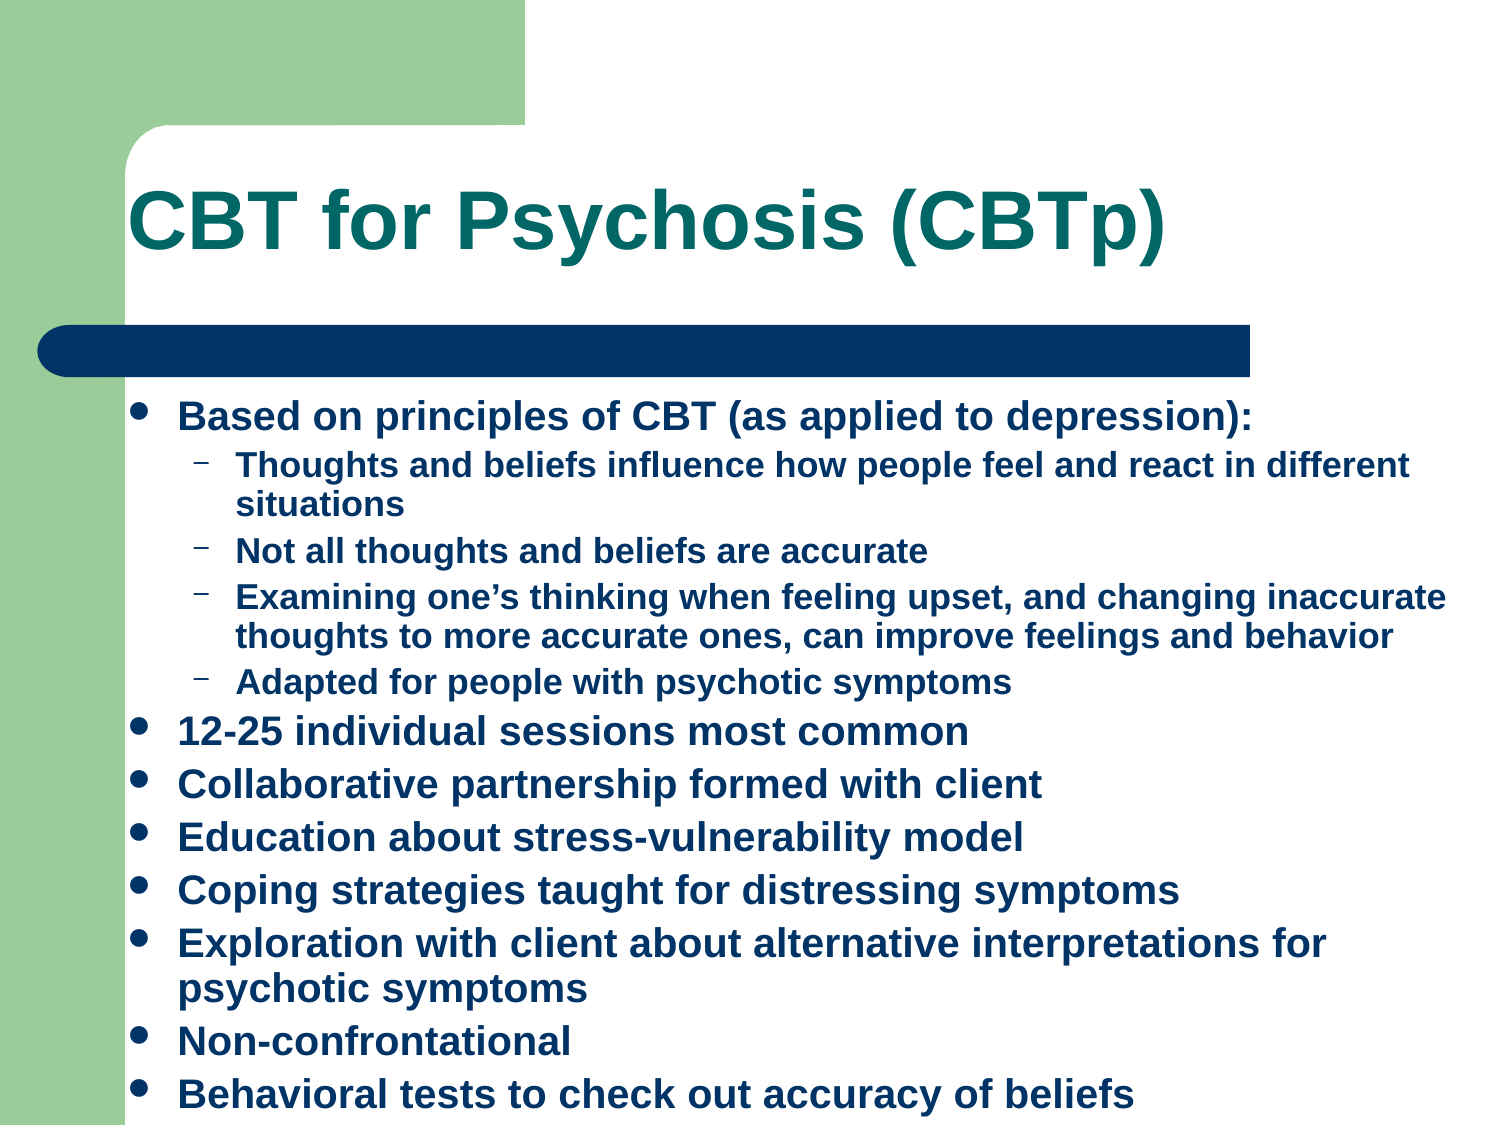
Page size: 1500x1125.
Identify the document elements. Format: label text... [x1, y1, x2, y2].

title CBT for Psychosis (CBTp) [112, 87, 1388, 275]
list Based on principles of CBT (as applied to depression): Thoughts and beliefs influence how people feel and react in different situations Not all thoughts and beliefs are accurate Examining one’s thinking when feeling upset, and changing inaccurate thoughts to more accurate ones, can improve feelings and behavior Adapted for people with psychotic symptoms 12-25 individual sessions most common Collaborative partnership formed with client Education about stress-vulnerability model Coping strategies taught for distressing symptoms Exploration with client about alternative interpretations for psychotic symptoms Non-confrontational Behavioral tests to check out accuracy of beliefs [112, 387, 1500, 1125]
